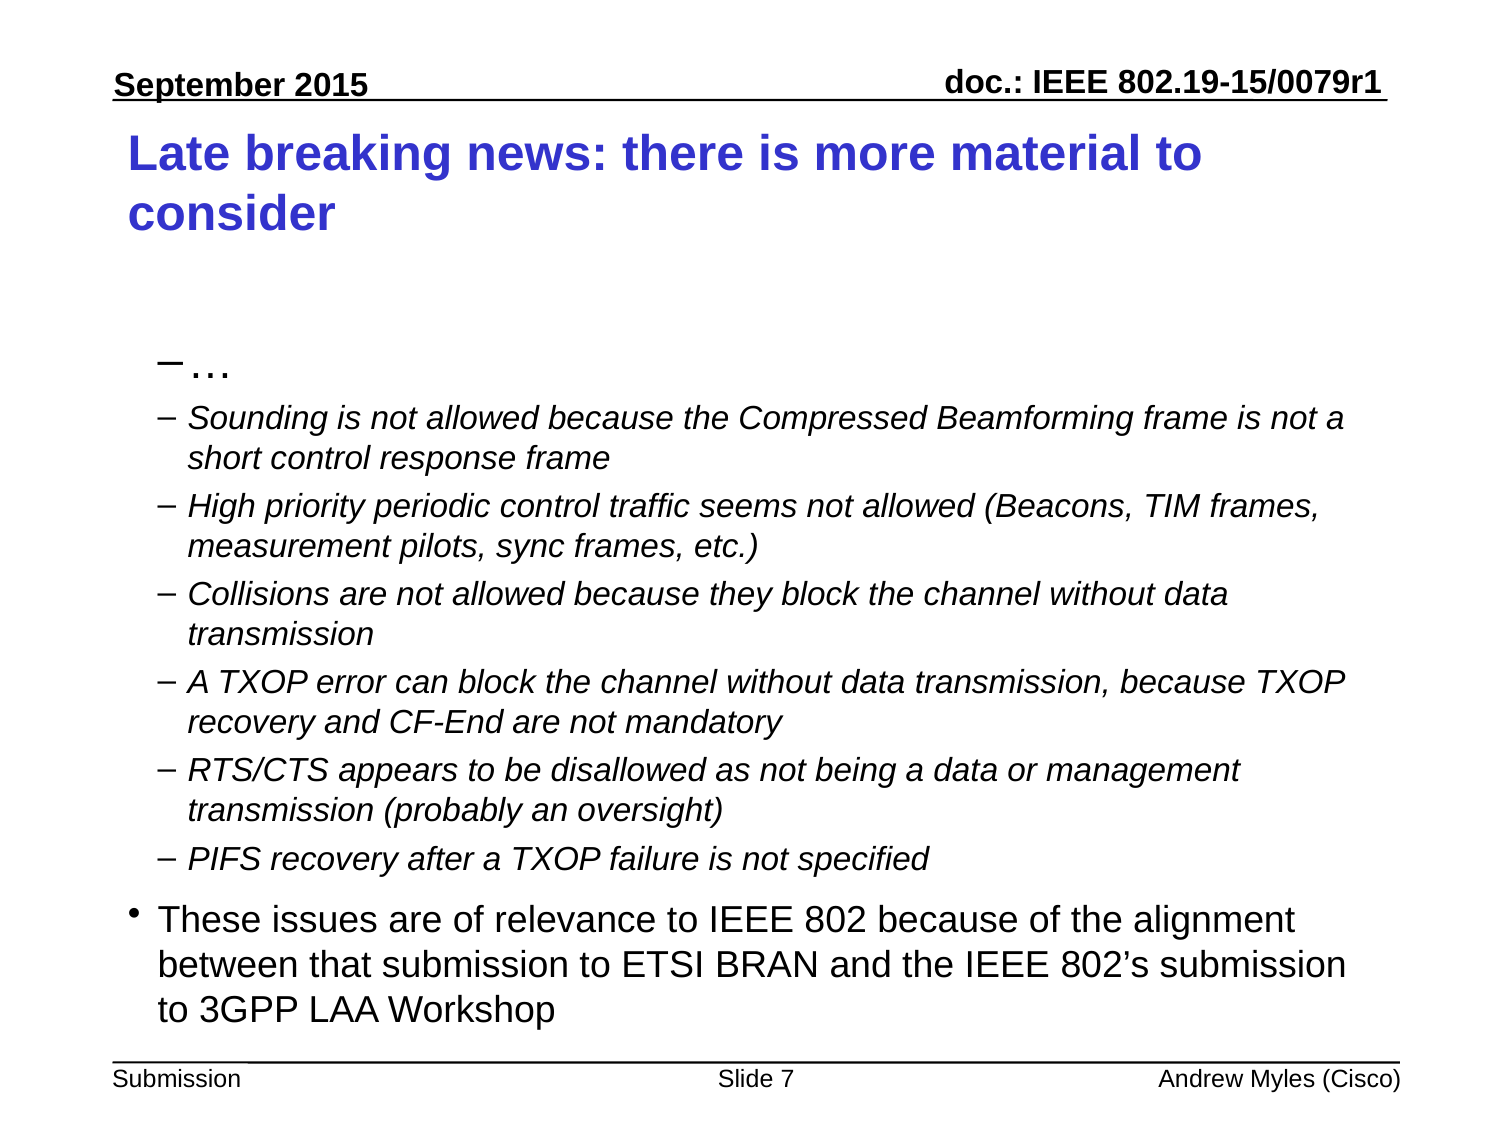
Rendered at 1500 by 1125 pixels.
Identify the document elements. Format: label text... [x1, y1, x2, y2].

title Late breaking news: there is more material to consider [112, 112, 1388, 288]
footer Andrew Myles (Cisco) [1156, 1061, 1402, 1093]
list … Sounding is not allowed because the Compressed Beamforming frame is not a short control response frame High priority periodic control traffic seems not allowed (Beacons, TIM frames, measurement pilots, sync frames, etc.) Collisions are not allowed because they block the channel without data transmission A TXOP error can block the channel without data transmission, because TXOP recovery and CF-End are not mandatory RTS/CTS appears to be disallowed as not being a data or management transmission (probably an oversight) PIFS recovery after a TXOP failure is not specified These issues are of relevance to IEEE 802 because of the alignment between that submission to ETSI BRAN and the IEEE 802’s submission to 3GPP LAA Workshop [112, 324, 1388, 1000]
slide_number Slide 7 [709, 1061, 803, 1093]
